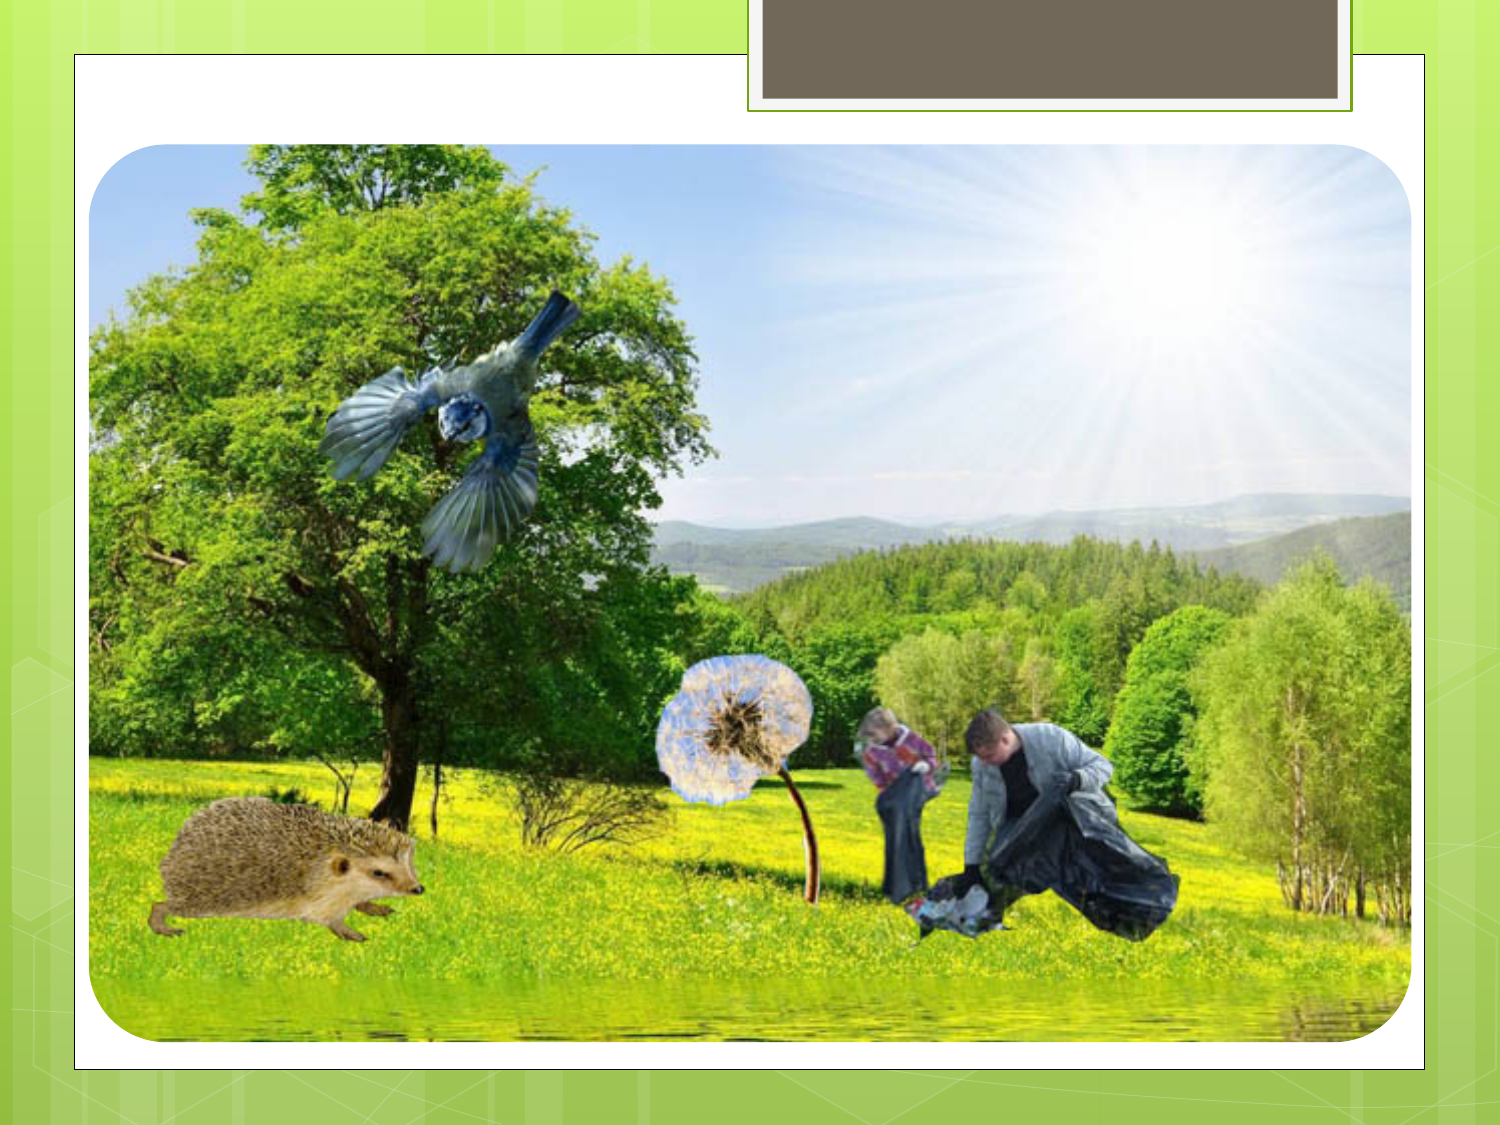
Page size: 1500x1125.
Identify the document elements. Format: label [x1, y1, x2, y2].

picture [88, 144, 1412, 1043]
